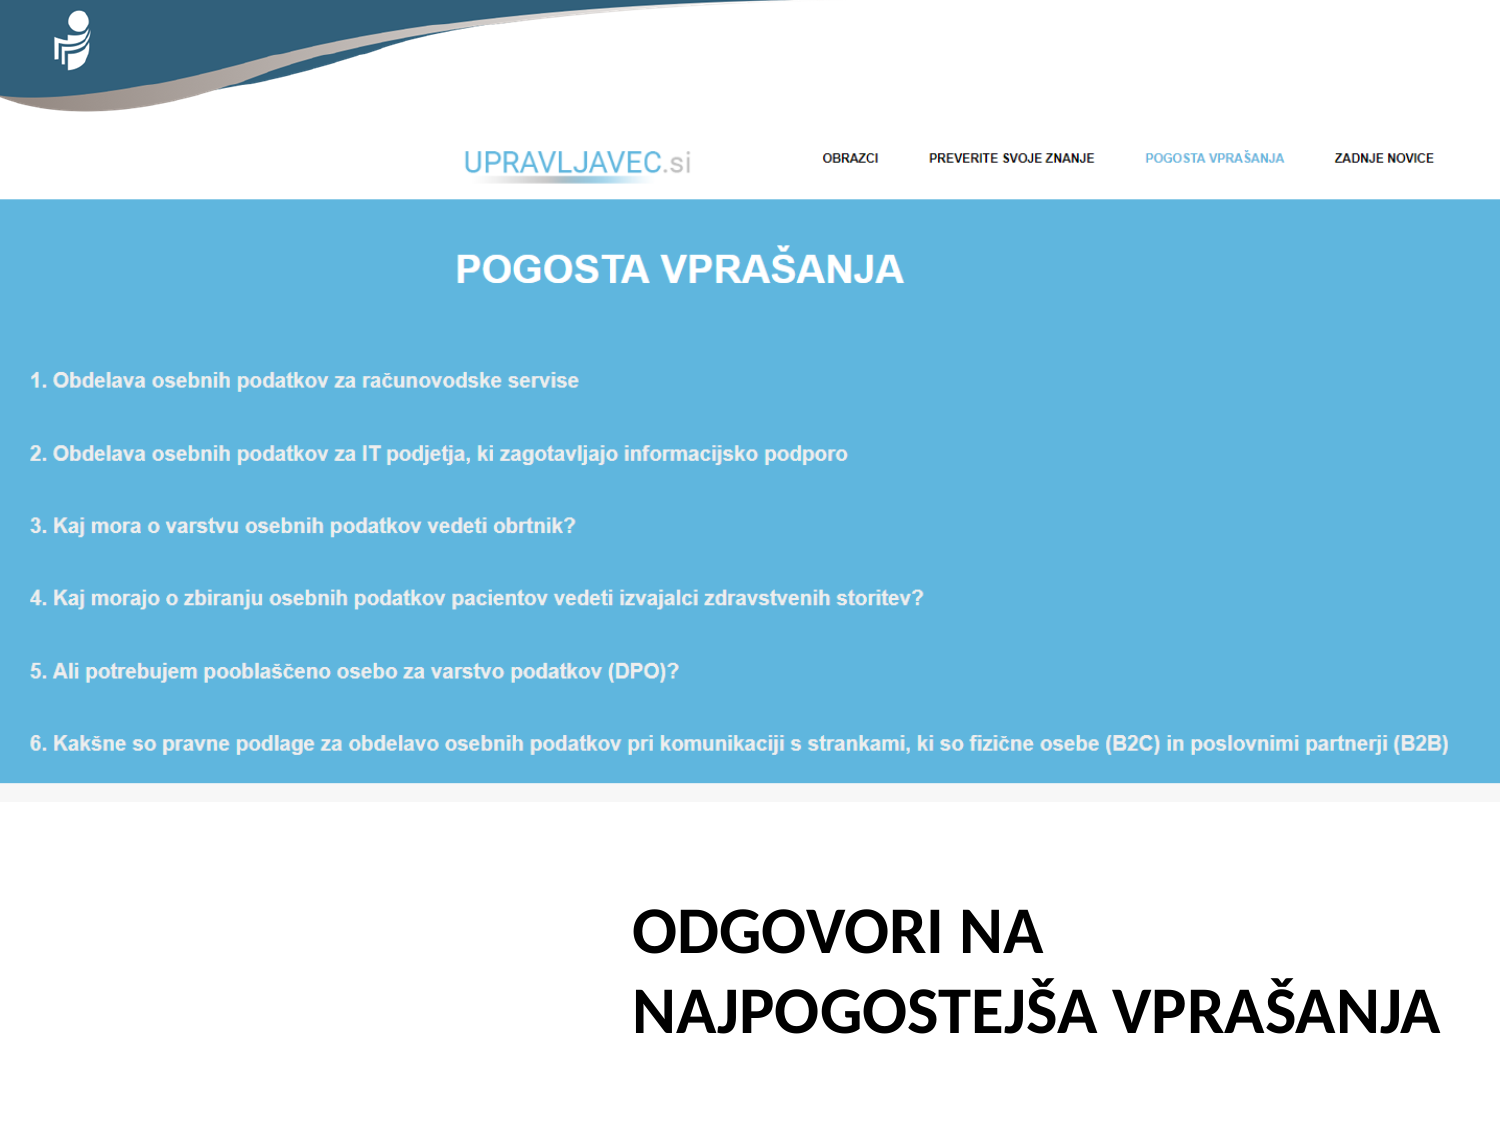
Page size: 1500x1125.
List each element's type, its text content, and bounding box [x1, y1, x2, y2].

picture [0, 0, 951, 115]
text_box ODGOVORI NA NAJPOGOSTEJŠA VPRAŠANJA [617, 879, 1478, 1054]
picture [0, 124, 1500, 802]
